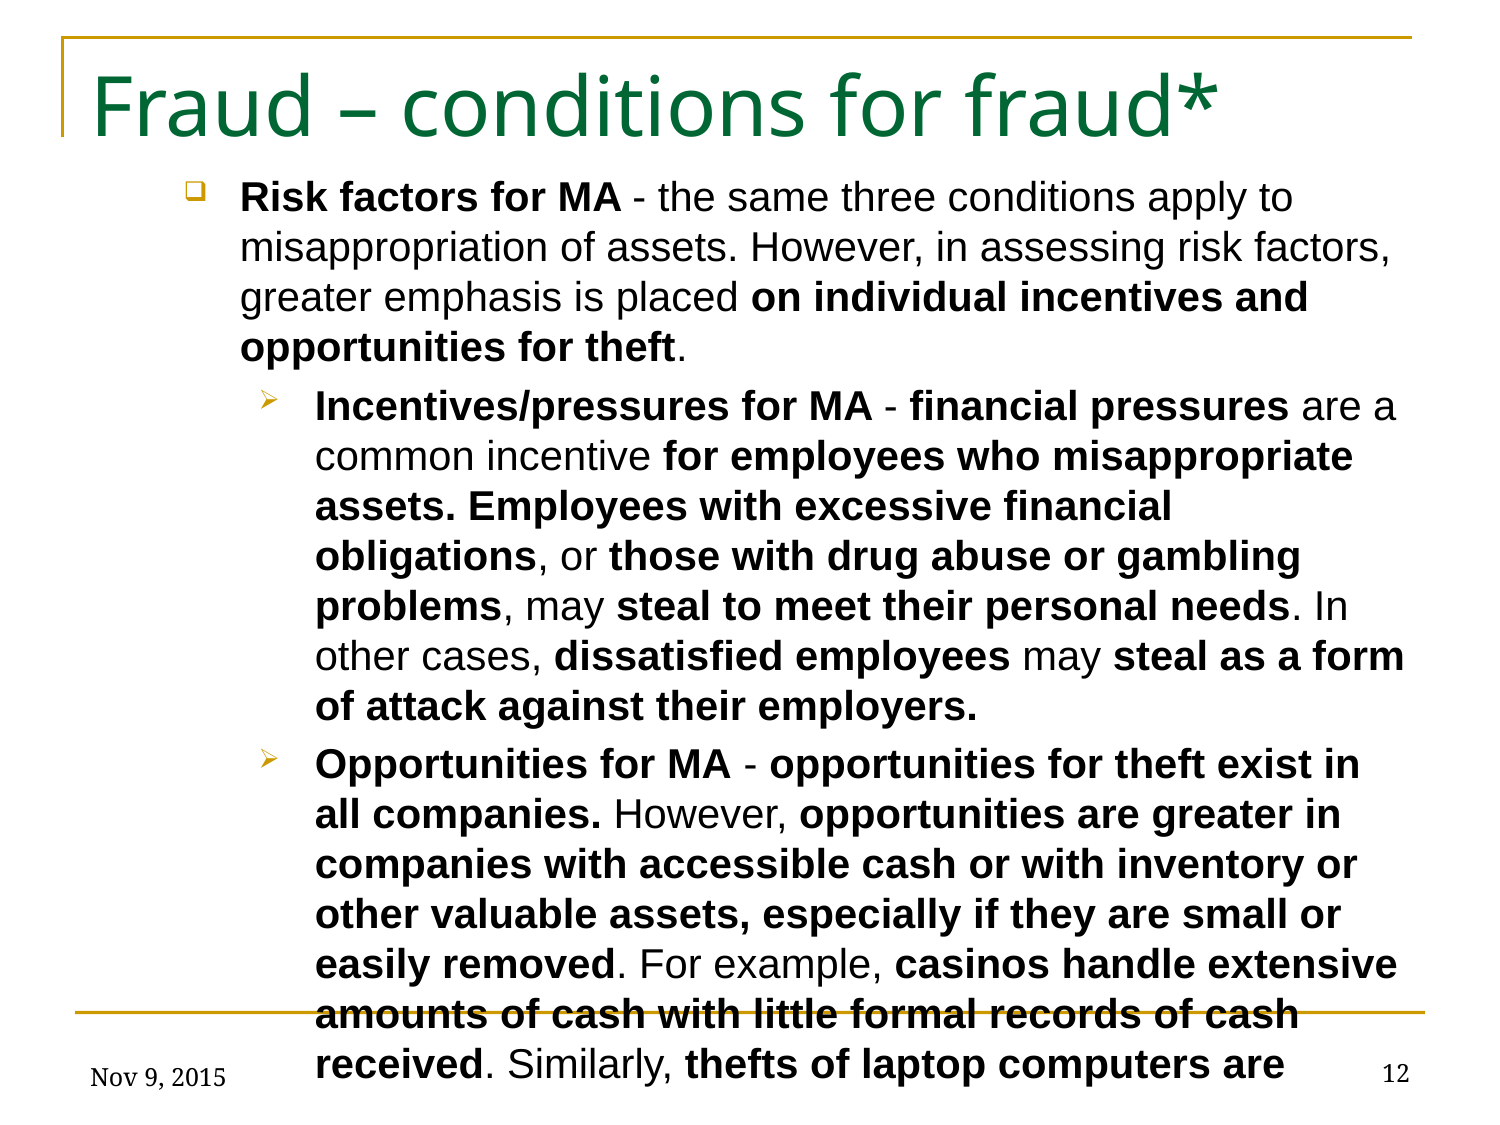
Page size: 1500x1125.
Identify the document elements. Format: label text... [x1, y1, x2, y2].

title Fraud – conditions for fraud* [74, 45, 1426, 162]
slide_number 12 [1074, 1023, 1426, 1100]
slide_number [74, 1023, 426, 1100]
list Risk factors for MA - the same three conditions apply to misappropriation of assets. However, in assessing risk factors, greater emphasis is placed on individual incentives and opportunities for theft. Incentives/pressures for MA - financial pressures are a common incentive for employees who misappropriate assets. Employees with excessive financial obligations, or those with drug abuse or gambling problems, may steal to meet their personal needs. In other cases, dissatisfied employees may steal as a form of attack against their employers. Opportunities for MA - opportunities for theft exist in all companies. However, opportunities are greater in companies with accessible cash or with inventory or other valuable assets, especially if they are small or easily removed. For example, casinos handle extensive amounts of cash with little formal records of cash received. Similarly, thefts of laptop computers are [74, 162, 1426, 1026]
